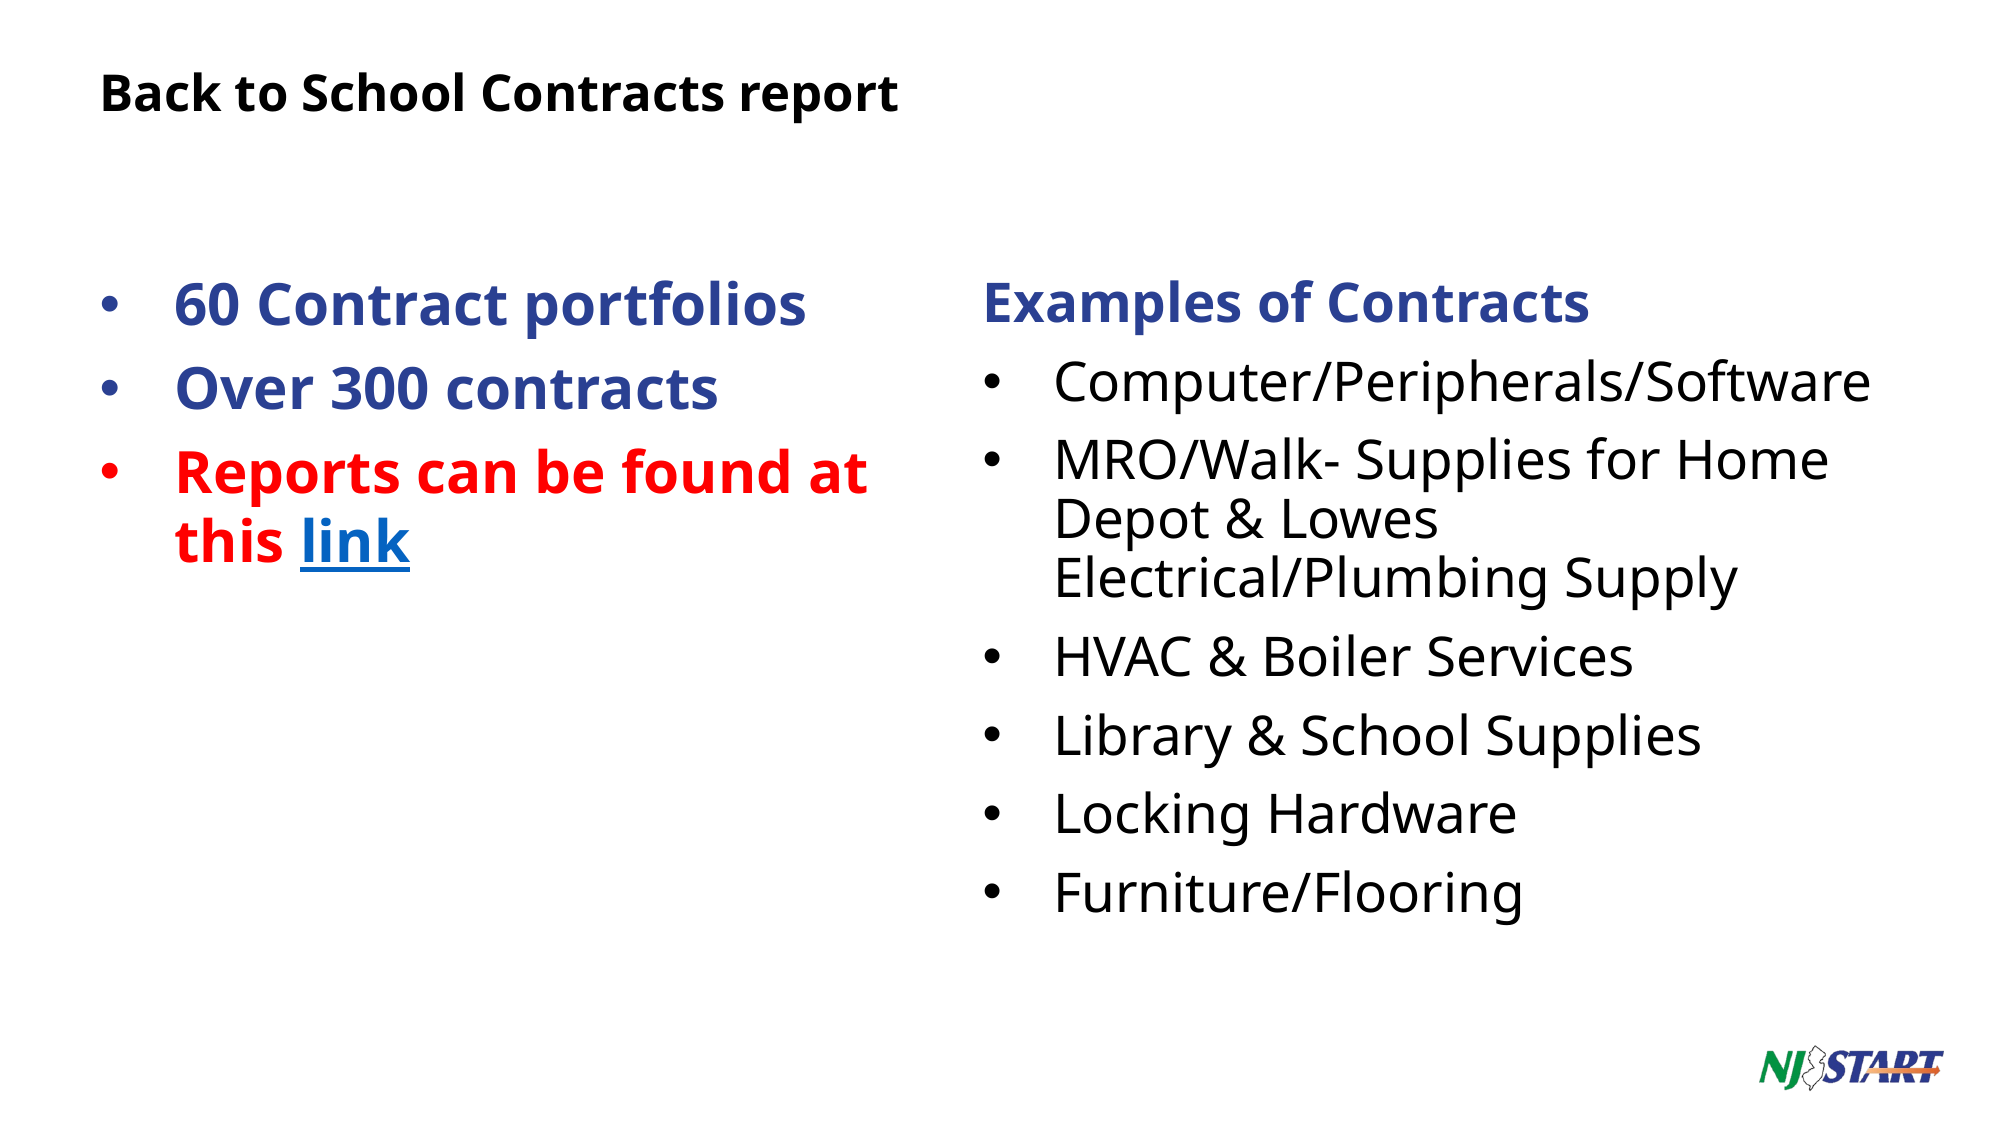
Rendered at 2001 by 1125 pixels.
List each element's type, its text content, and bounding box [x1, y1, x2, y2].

title Back to School Contracts report [84, 59, 1810, 192]
list Examples of Contracts Computer/Peripherals/Software MRO/Walk- Supplies for Home Depot & Lowes Electrical/Plumbing Supply HVAC & Boiler Services Library & School Supplies Locking Hardware Furniture/Flooring [950, 268, 1890, 982]
list 60 Contract portfolios Over 300 contracts Reports can be found at this link [84, 268, 935, 982]
picture [1759, 1041, 1944, 1095]
